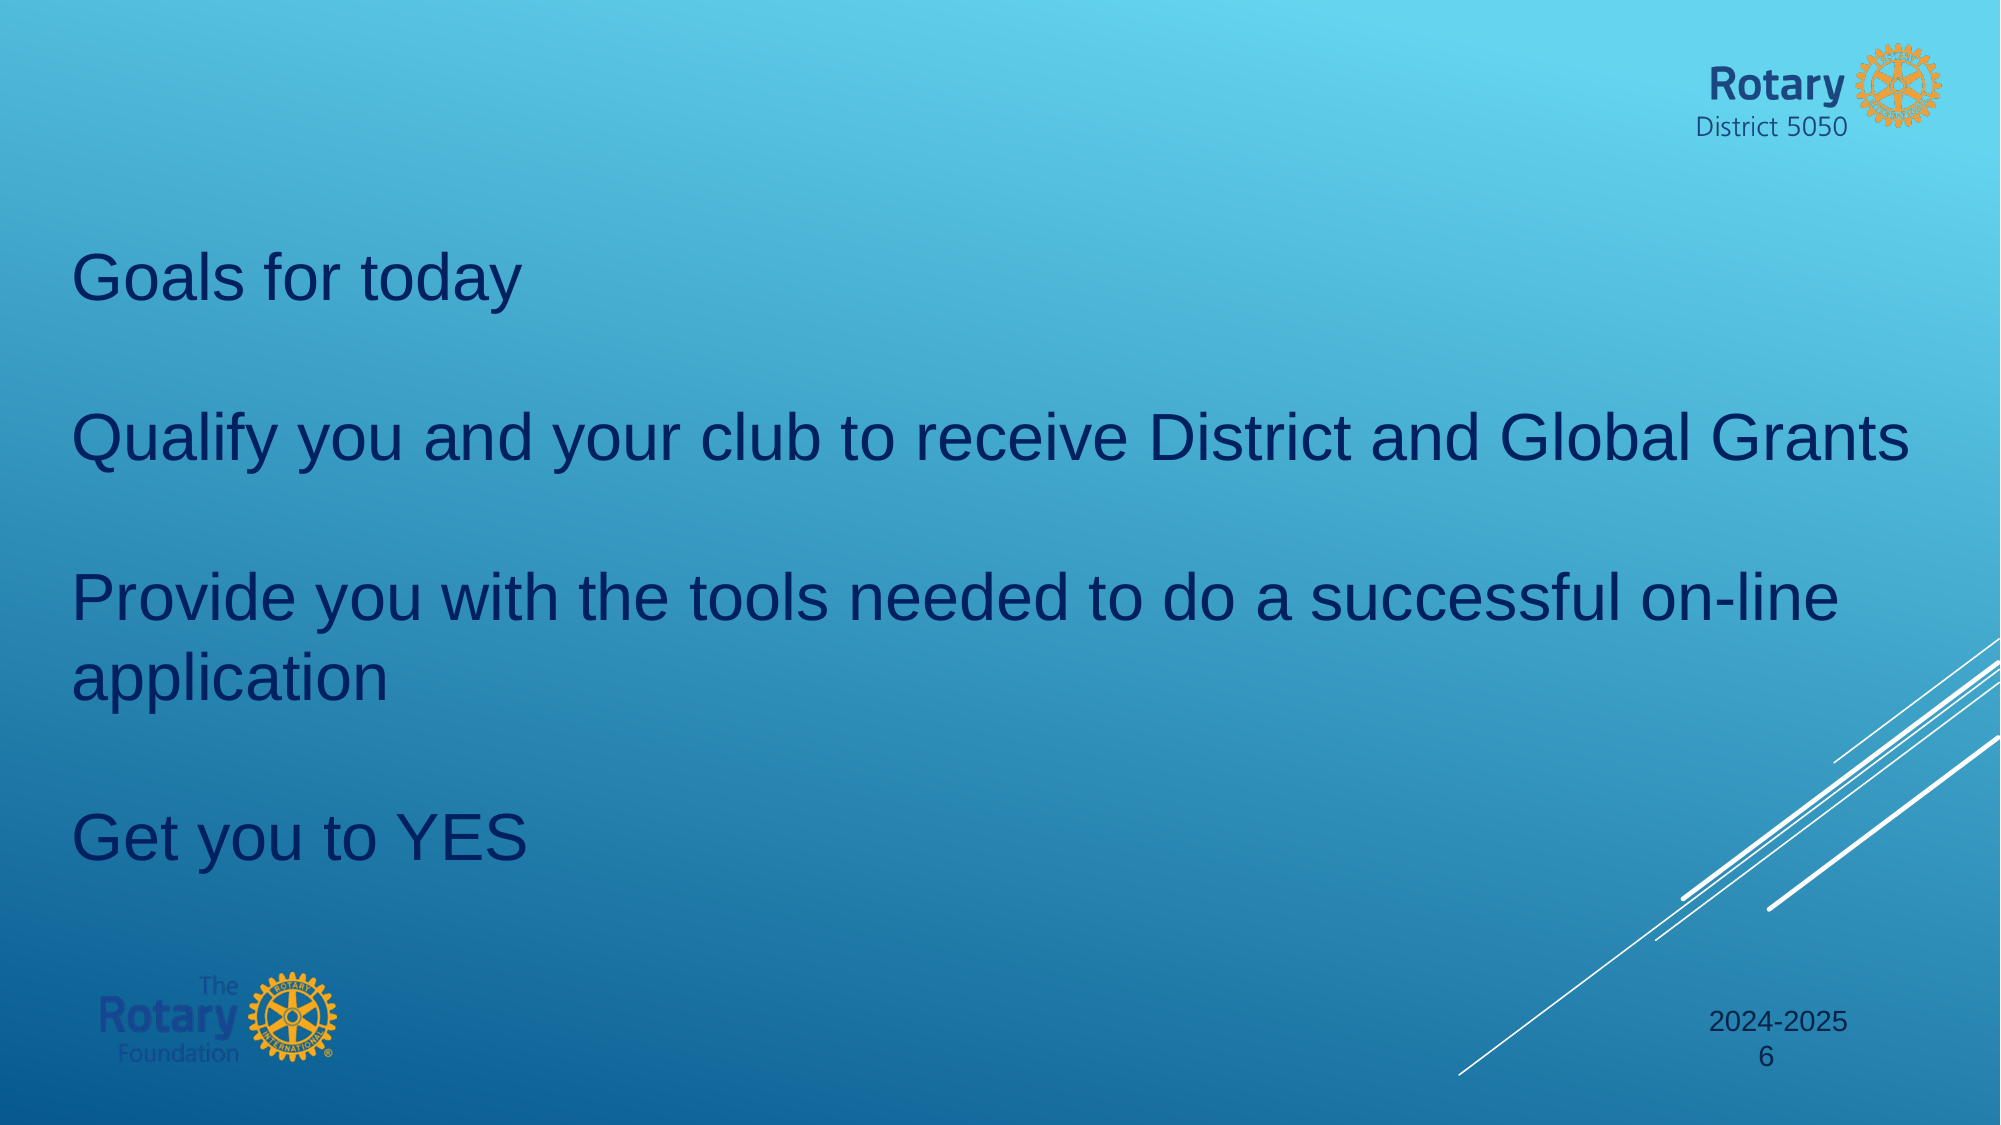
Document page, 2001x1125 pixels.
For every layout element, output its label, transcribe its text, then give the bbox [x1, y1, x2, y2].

picture [100, 972, 337, 1062]
text_box Goals for today Qualify you and your club to receive District and Global Grants Provide you with the tools needed to do a successful on-line application Get you to YES [56, 136, 1944, 922]
picture [1683, 35, 1952, 144]
